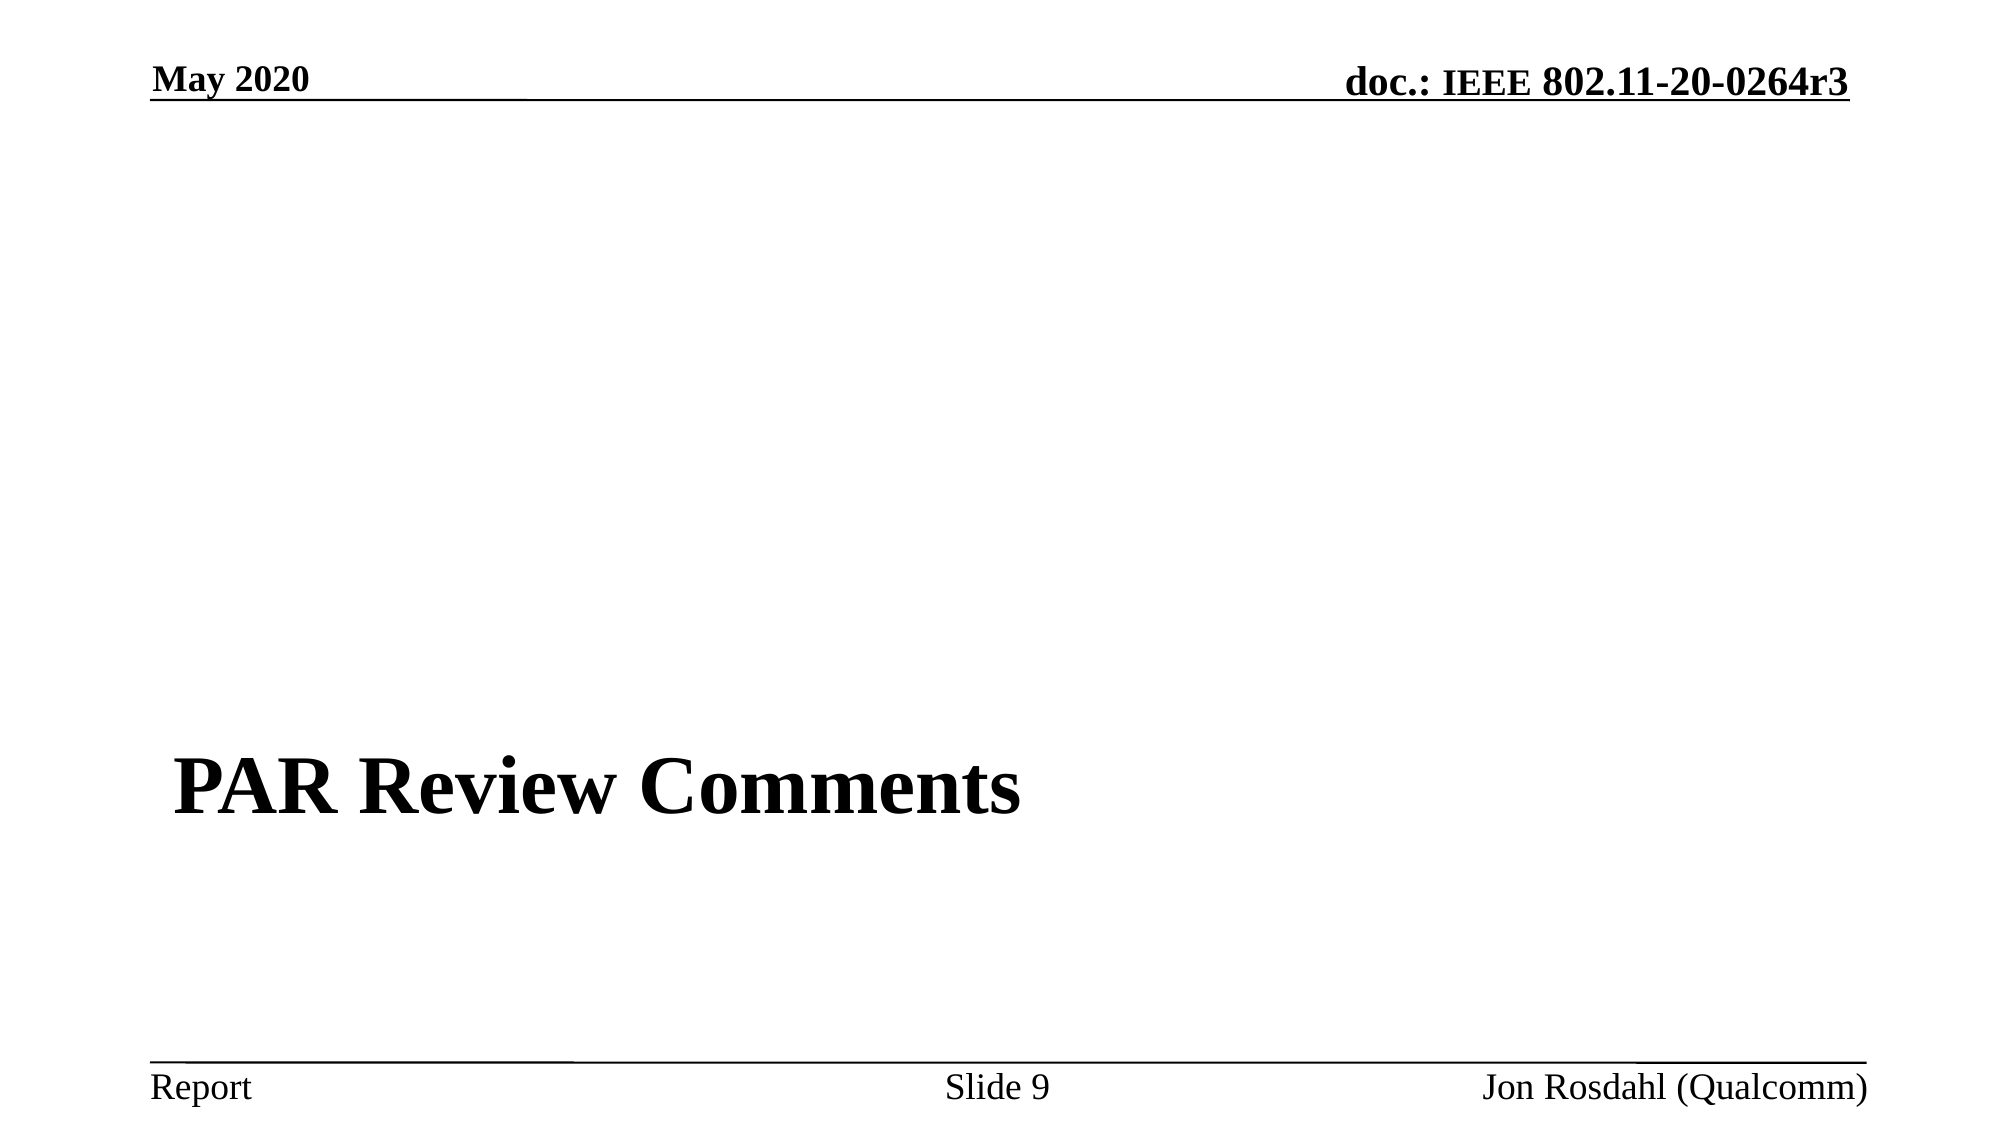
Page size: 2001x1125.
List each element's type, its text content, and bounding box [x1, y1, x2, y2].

slide_number Slide 9 [928, 1061, 1067, 1123]
footer Jon Rosdahl (Qualcomm) [1424, 1061, 1869, 1108]
title Par Review Comments [157, 722, 1859, 947]
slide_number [152, 49, 434, 100]
